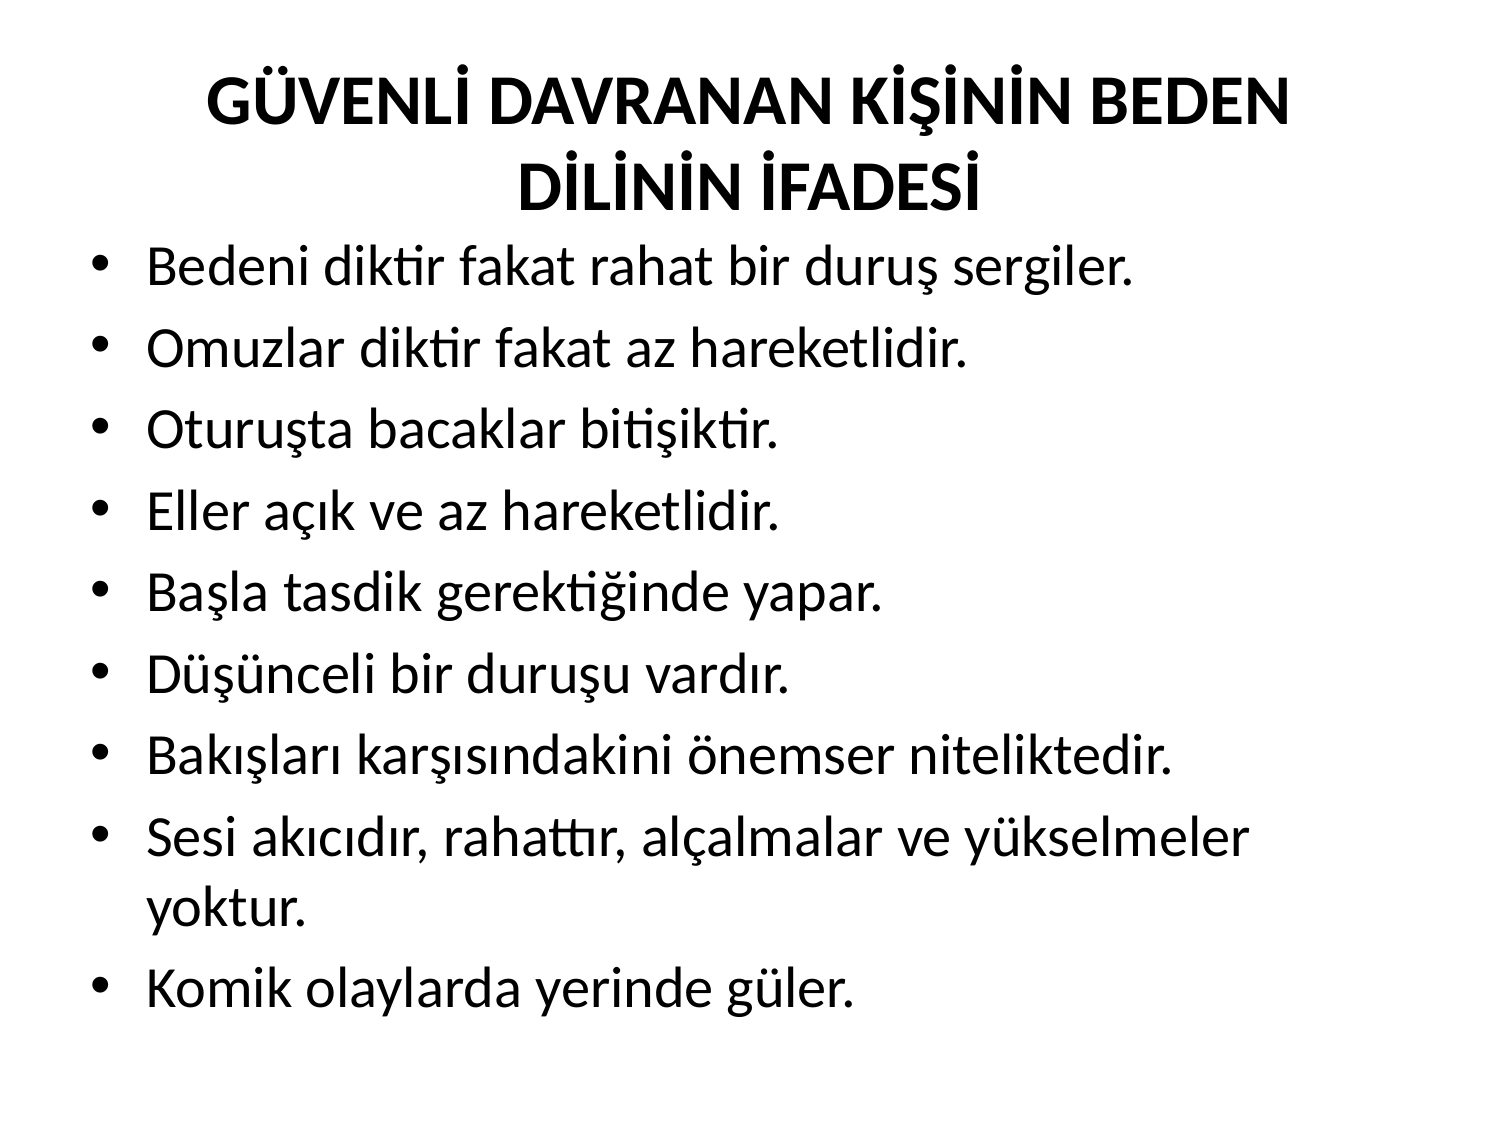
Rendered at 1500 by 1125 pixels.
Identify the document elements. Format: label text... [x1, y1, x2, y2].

list Bedeni diktir fakat rahat bir duruş sergiler. Omuzlar diktir fakat az hareketlidir. Oturuşta bacaklar bitişiktir. Eller açık ve az hareketlidir. Başla tasdik gerektiğinde yapar. Düşünceli bir duruşu vardır. Bakışları karşısındakini önemser niteliktedir. Sesi akıcıdır, rahattır, alçalmalar ve yükselmeler yoktur. Komik olaylarda yerinde güler. [75, 219, 1425, 1083]
title GÜVENLİ DAVRANAN KİŞİNİN BEDEN DİLİNİN İFADESİ [75, 45, 1425, 219]
